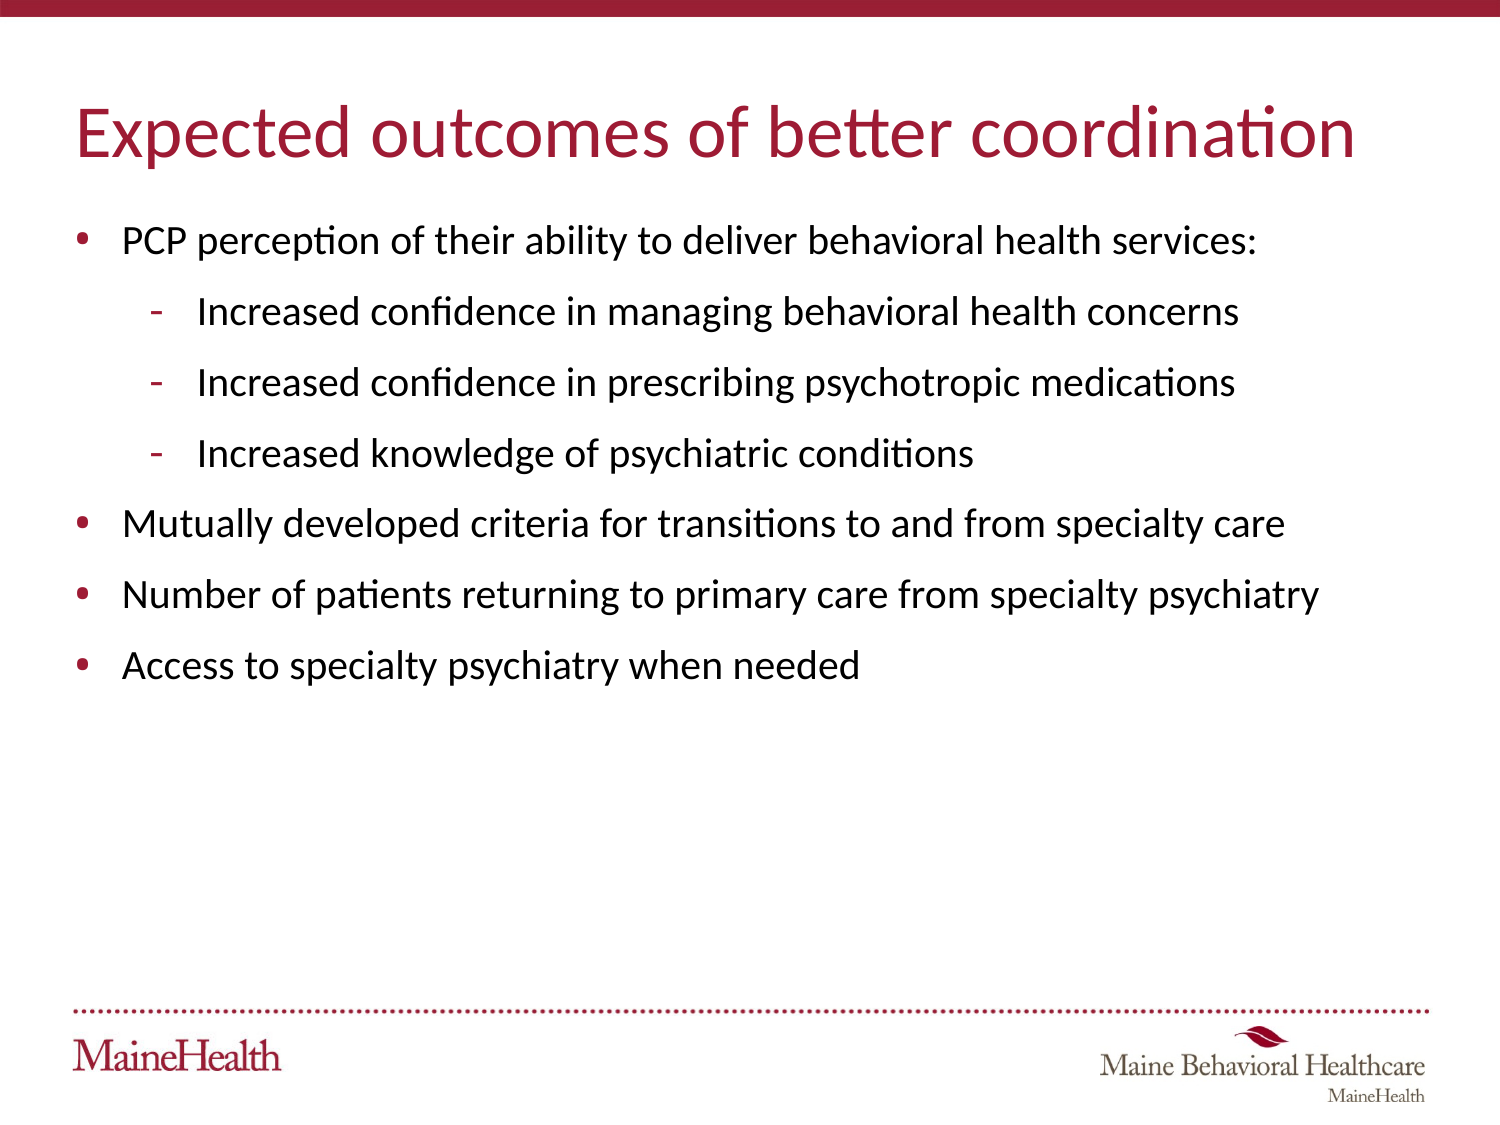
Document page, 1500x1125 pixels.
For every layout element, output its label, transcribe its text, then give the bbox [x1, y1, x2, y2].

title Expected outcomes of better coordination [75, 67, 1425, 188]
picture [0, 0, 1500, 1125]
list PCP perception of their ability to deliver behavioral health services: Increased confidence in managing behavioral health concerns Increased confidence in prescribing psychotropic medications Increased knowledge of psychiatric conditions Mutually developed criteria for transitions to and from specialty care Number of patients returning to primary care from specialty psychiatry Access to specialty psychiatry when needed [75, 212, 1425, 993]
